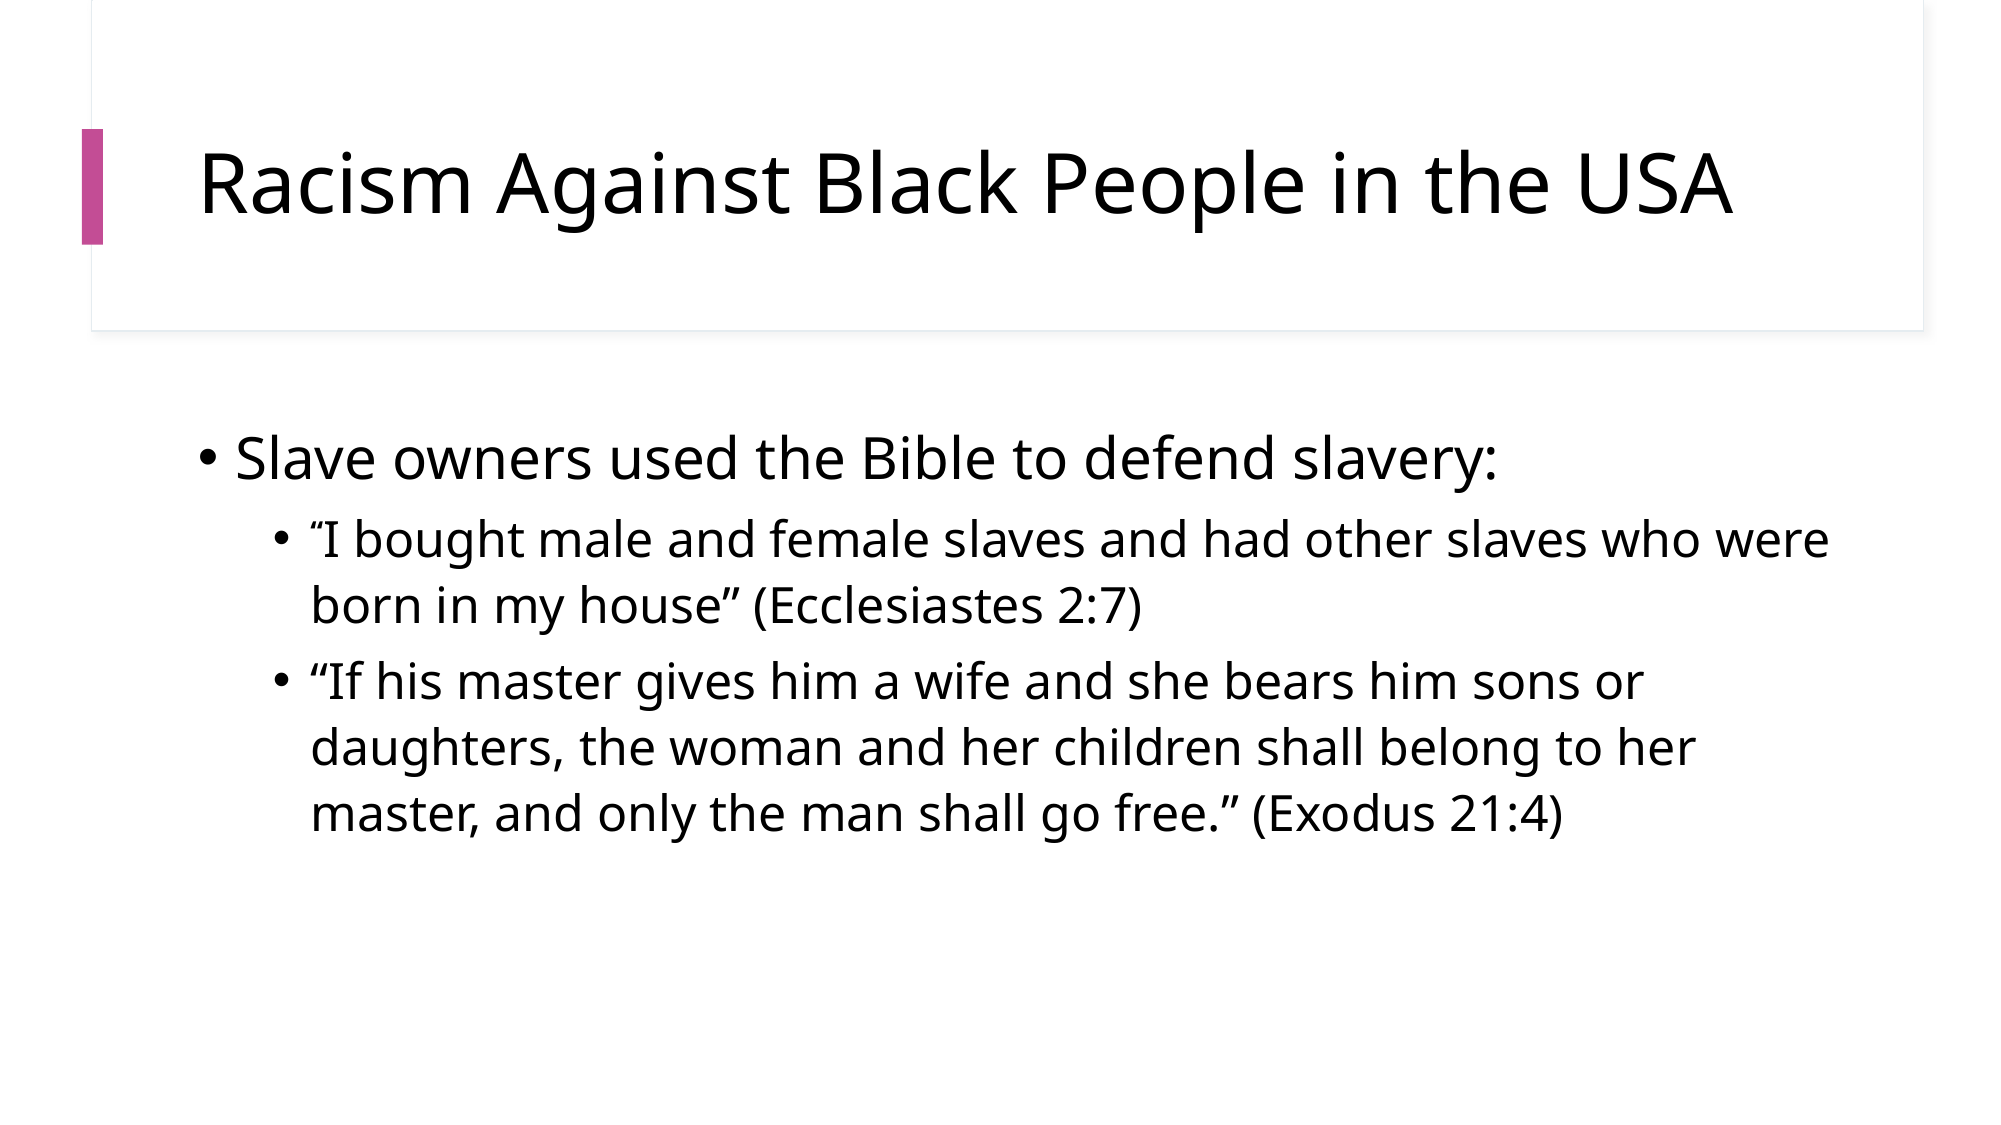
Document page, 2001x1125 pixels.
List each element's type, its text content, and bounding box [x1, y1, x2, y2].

title Racism Against Black People in the USA [183, 90, 1851, 284]
list Slave owners used the Bible to defend slavery: “I bought male and female slaves and had other slaves who were born in my house” (Ecclesiastes 2:7) “If his master gives him a wife and she bears him sons or daughters, the woman and her children shall belong to her master, and only the man shall go free.” (Exodus 21:4) [183, 406, 1851, 1013]
